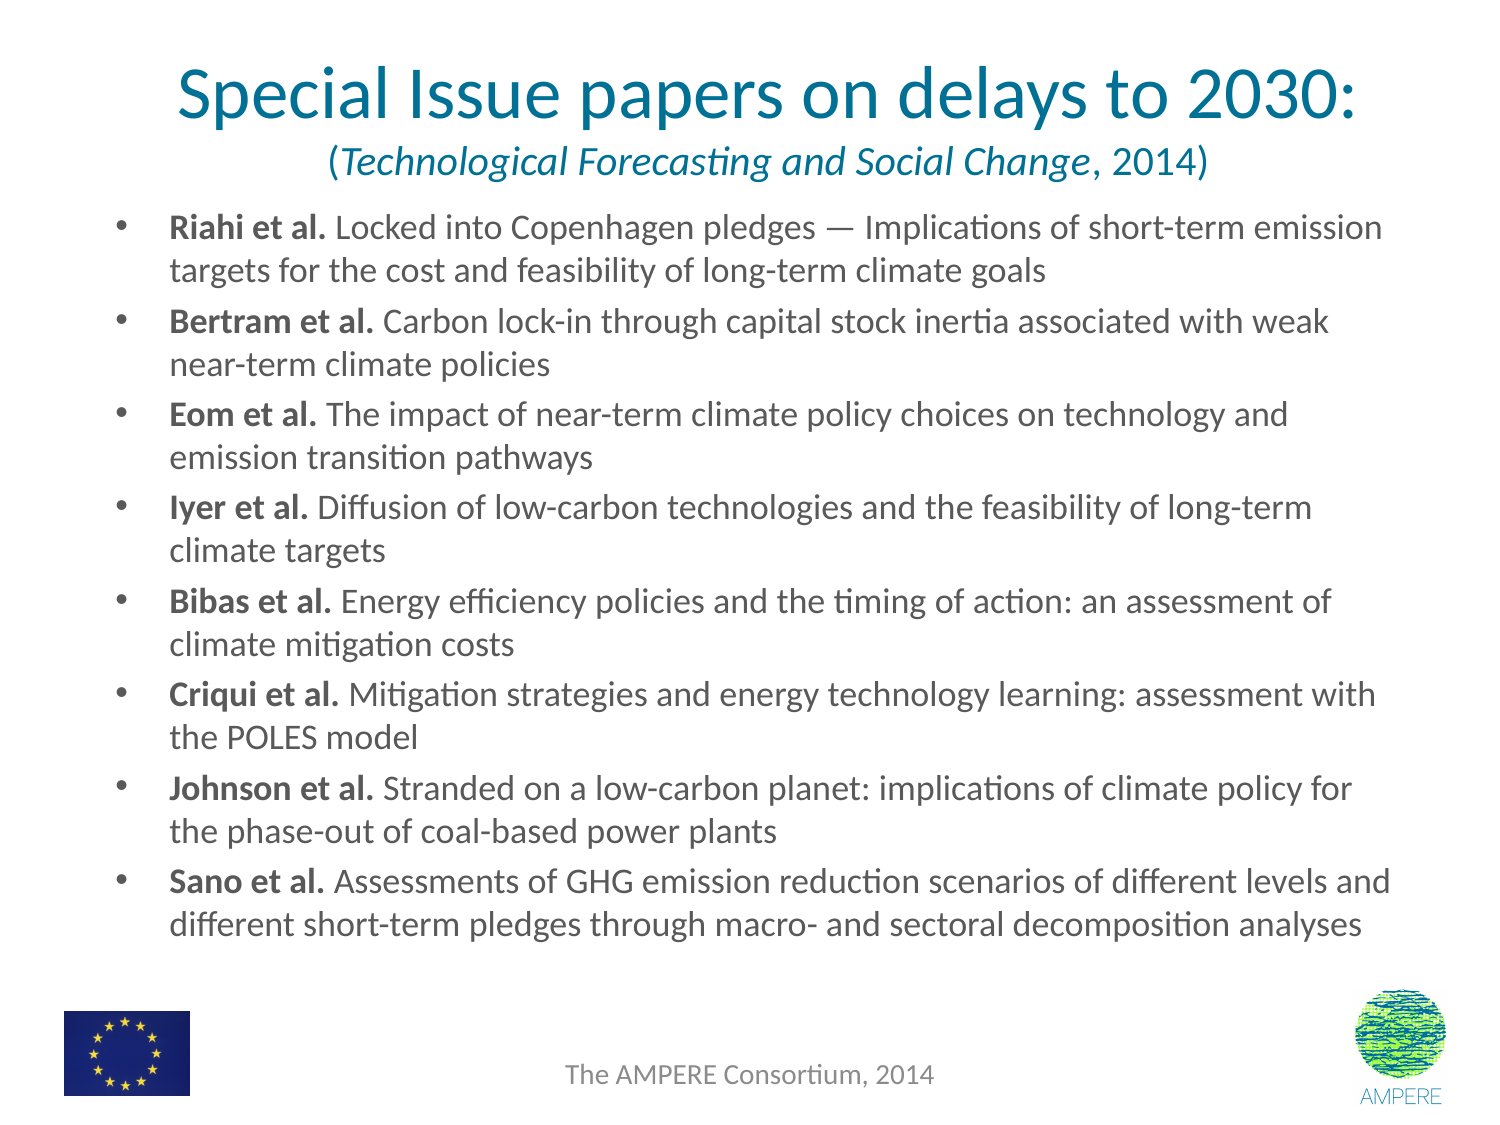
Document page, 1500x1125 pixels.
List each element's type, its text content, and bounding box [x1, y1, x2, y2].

title Special Issue papers on delays to 2030: (Technological Forecasting and Social Change, 2014) [112, 19, 1425, 208]
picture [64, 1011, 190, 1096]
list Riahi et al. Locked into Copenhagen pledges — Implications of short-term emission targets for the cost and feasibility of long-term climate goals Bertram et al. Carbon lock-in through capital stock inertia associated with weak near-term climate policies Eom et al. The impact of near-term climate policy choices on technology and emission transition pathways Iyer et al. Diffusion of low-carbon technologies and the feasibility of long-term climate targets Bibas et al. Energy efficiency policies and the timing of action: an assessment of climate mitigation costs Criqui et al. Mitigation strategies and energy technology learning: assessment with the POLES model Johnson et al. Stranded on a low-carbon planet: implications of climate policy for the phase-out of coal-based power plants Sano et al. Assessments of GHG emission reduction scenarios of different levels and different short-term pledges through macro- and sectoral decomposition analyses [100, 196, 1413, 997]
footer The AMPERE Consortium, 2014 [512, 1042, 988, 1103]
